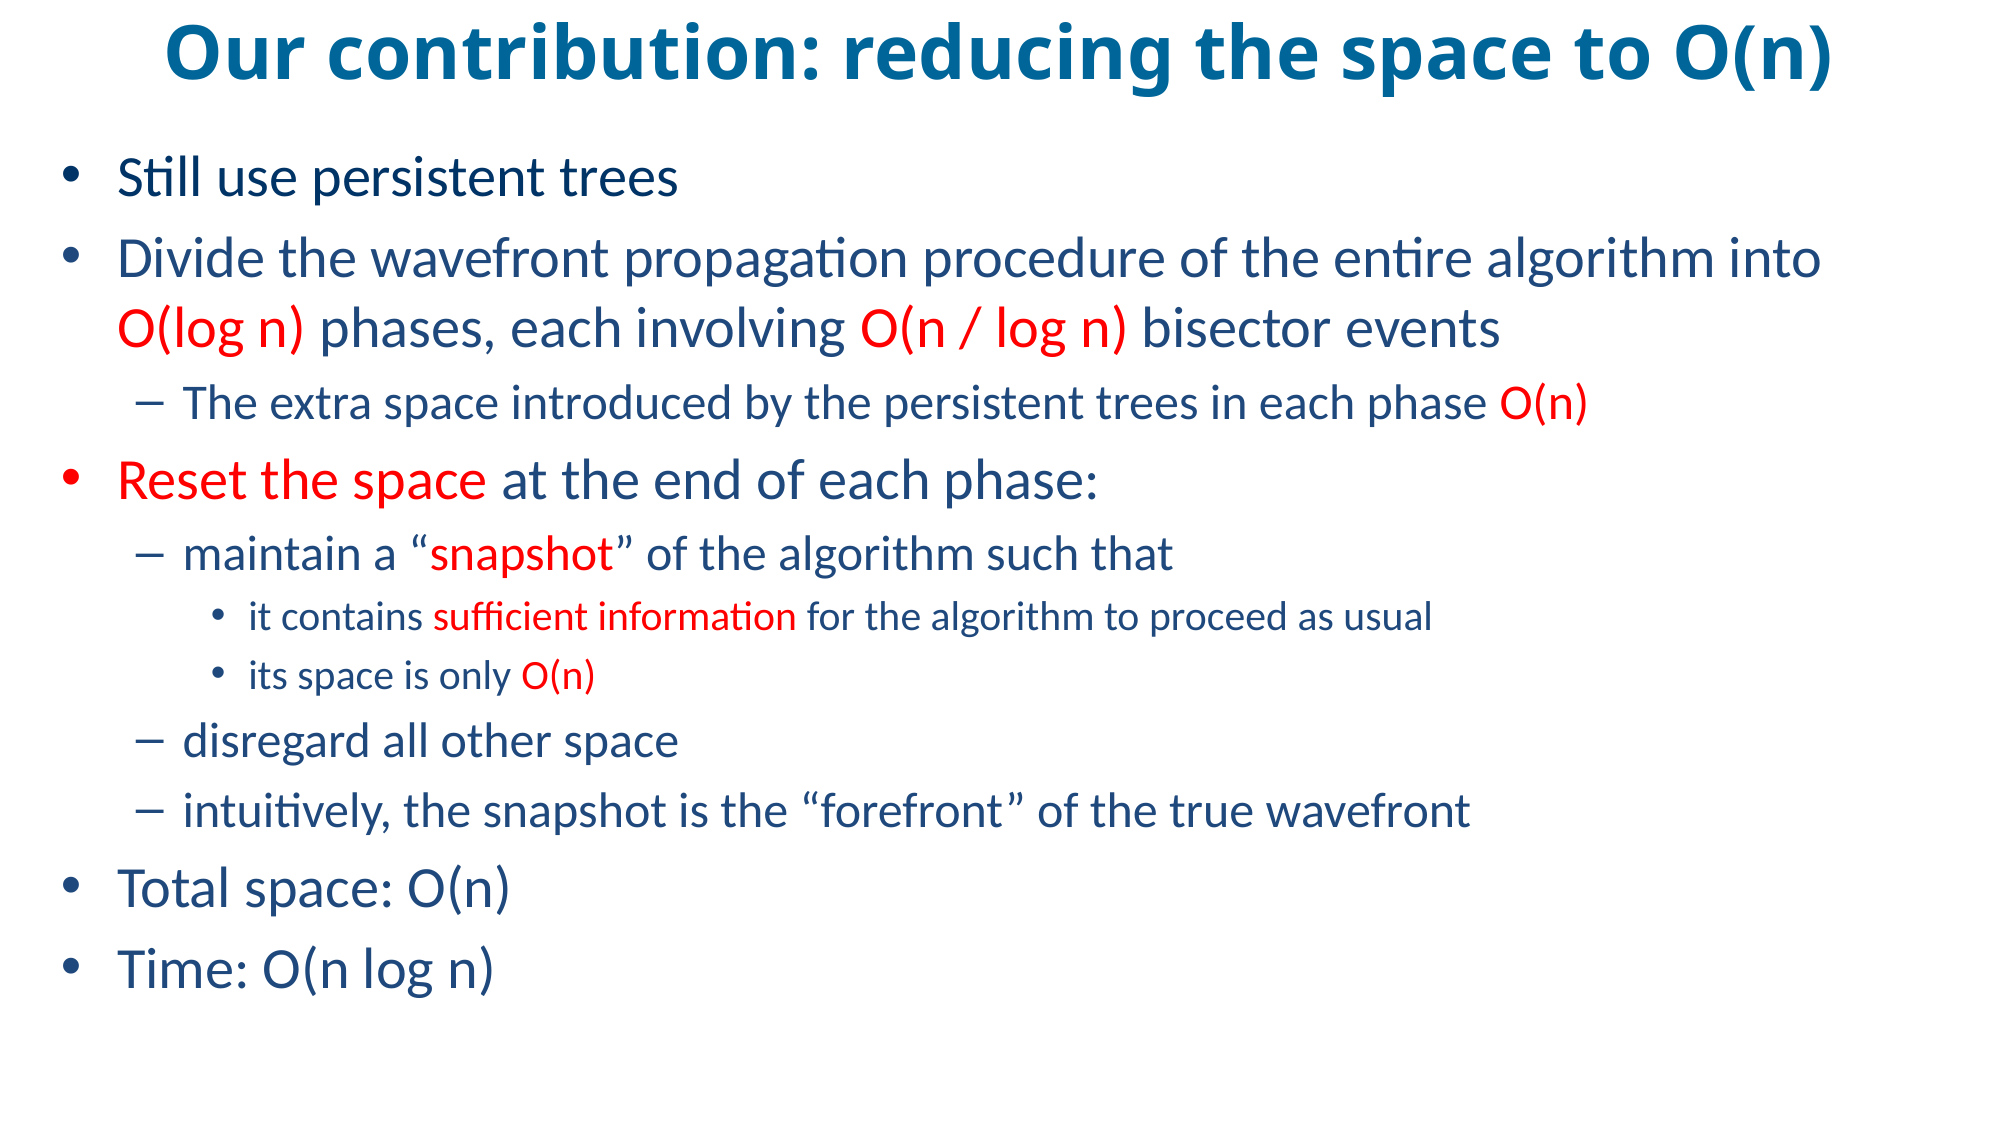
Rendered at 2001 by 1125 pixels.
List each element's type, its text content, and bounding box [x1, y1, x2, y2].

list Still use persistent trees Divide the wavefront propagation procedure of the entire algorithm into O(log n) phases, each involving O(n / log n) bisector events The extra space introduced by the persistent trees in each phase O(n) Reset the space at the end of each phase: maintain a “snapshot” of the algorithm such that it contains sufficient information for the algorithm to proceed as usual its space is only O(n) disregard all other space intuitively, the snapshot is the “forefront” of the true wavefront Total space: O(n) Time: O(n log n) [45, 130, 1940, 1083]
title Our contribution: reducing the space to O(n) [99, 0, 1900, 130]
